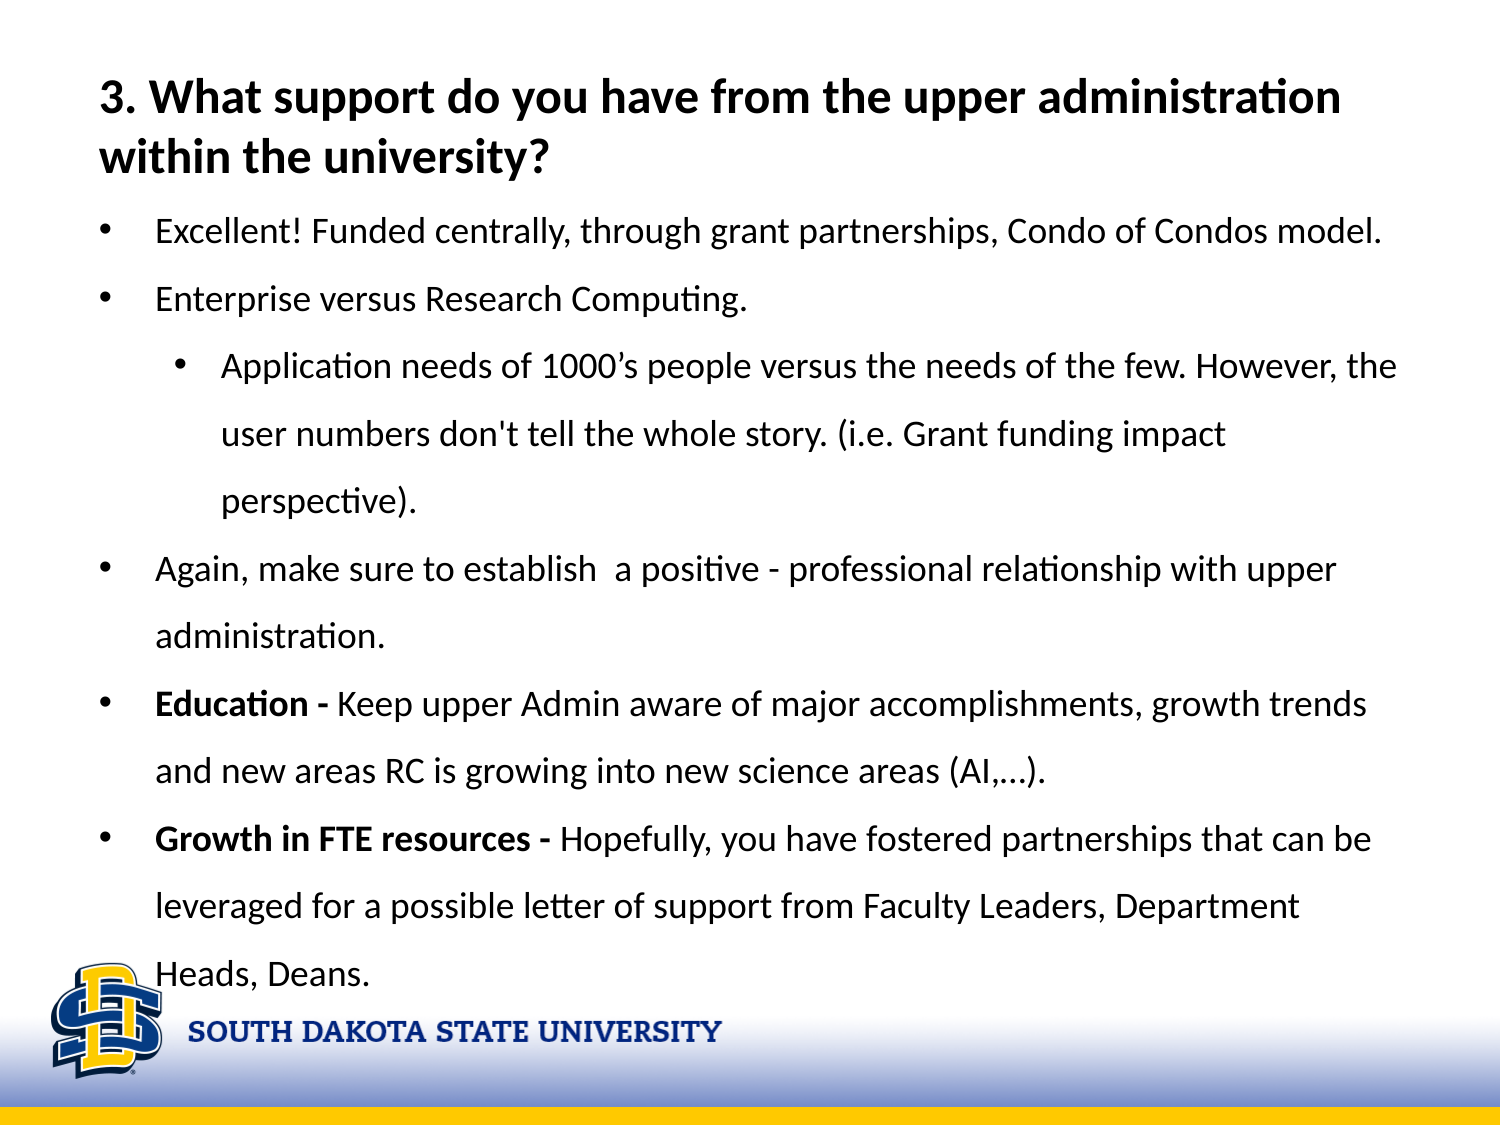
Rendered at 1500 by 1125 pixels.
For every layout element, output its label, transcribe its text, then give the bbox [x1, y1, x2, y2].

list 3. What support do you have from the upper administration within the university? Excellent! Funded centrally, through grant partnerships, Condo of Condos model. Enterprise versus Research Computing. Application needs of 1000’s people versus the needs of the few. However, the user numbers don't tell the whole story. (i.e. Grant funding impact perspective). Again, make sure to establish a positive - professional relationship with upper administration. Education - Keep upper Admin aware of major accomplishments, growth trends and new areas RC is growing into new science areas (AI,…). Growth in FTE resources - Hopefully, you have fostered partnerships that can be leveraged for a possible letter of support from Faculty Leaders, Department Heads, Deans. [84, 0, 1416, 1002]
picture [0, 0, 1500, 1125]
